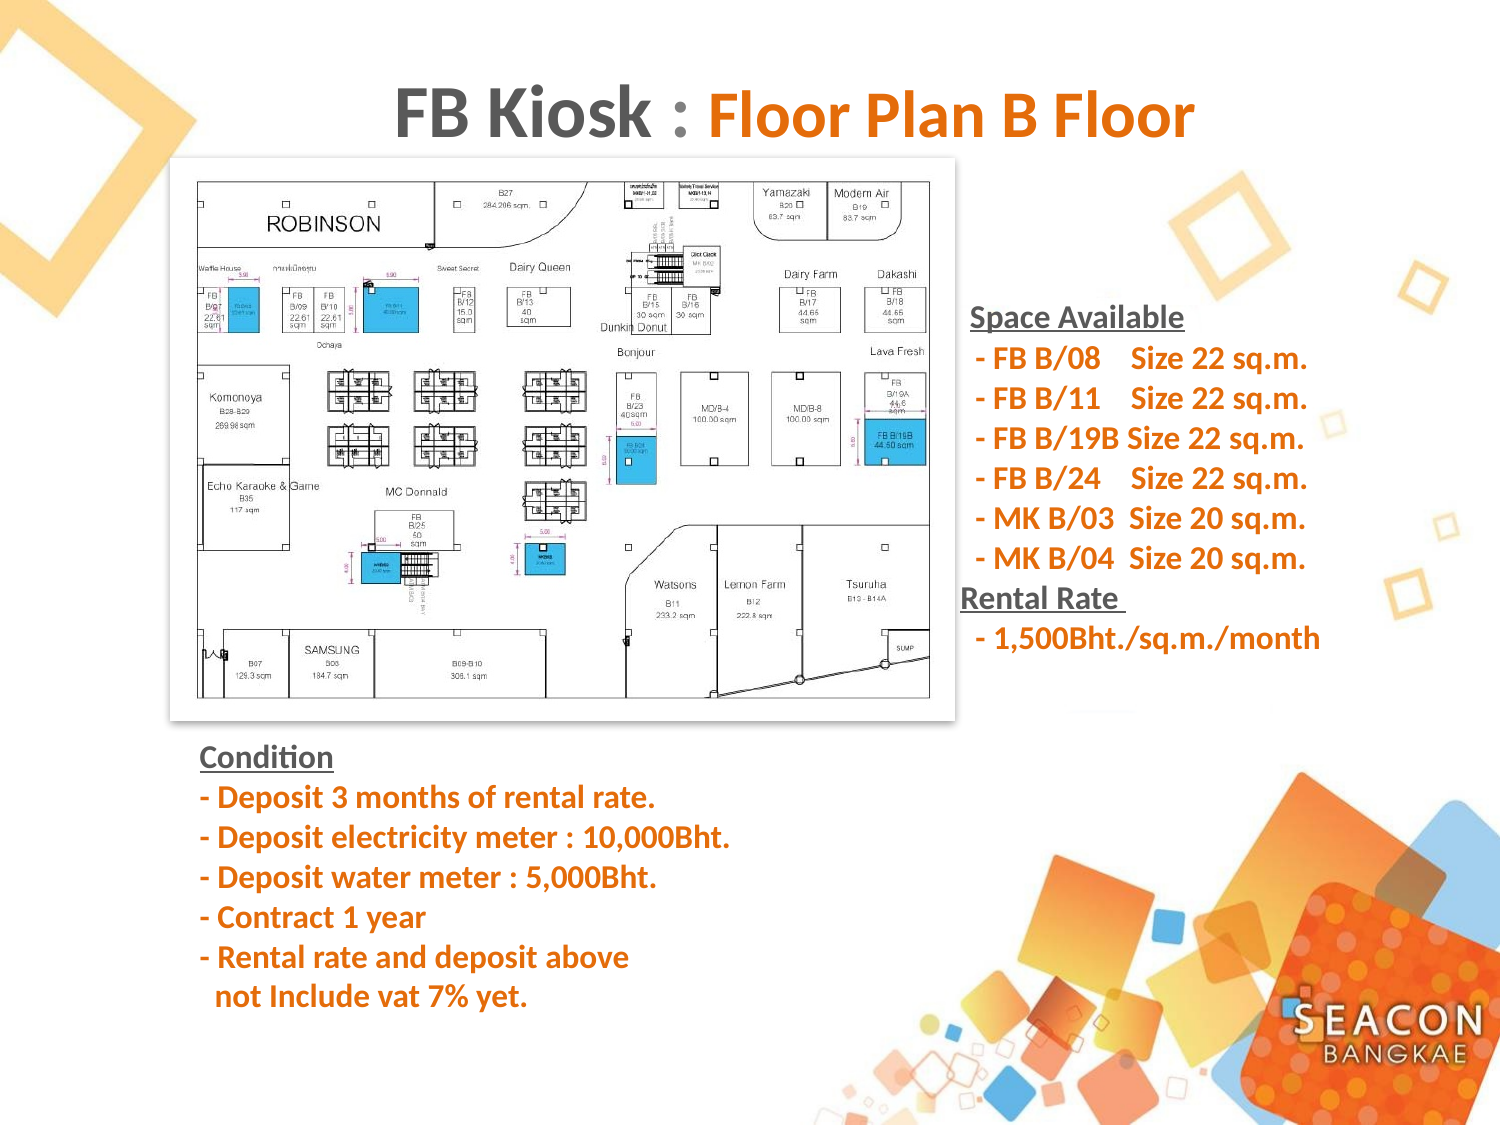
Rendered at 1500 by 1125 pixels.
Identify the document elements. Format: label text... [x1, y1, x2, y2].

text_box FB Kiosk : Floor Plan B Floor [379, 54, 1412, 160]
text_box Space Available - FB B/08 Size 22 sq.m. - FB B/11 Size 22 sq.m. - FB B/19B Size 22 sq.m. - FB B/24 Size 22 sq.m. - MK B/03 Size 20 sq.m. - MK B/04 Size 20 sq.m. Rental Rate - 1,500Bht./sq.m./month [945, 278, 1462, 804]
text_box Condition - Deposit 3 months of rental rate. - Deposit electricity meter : 10,000Bht. - Deposit water meter : 5,000Bht. - Contract 1 year - Rental rate and deposit above not Include vat 7% yet. [184, 730, 890, 1022]
picture [0, 0, 1500, 1125]
